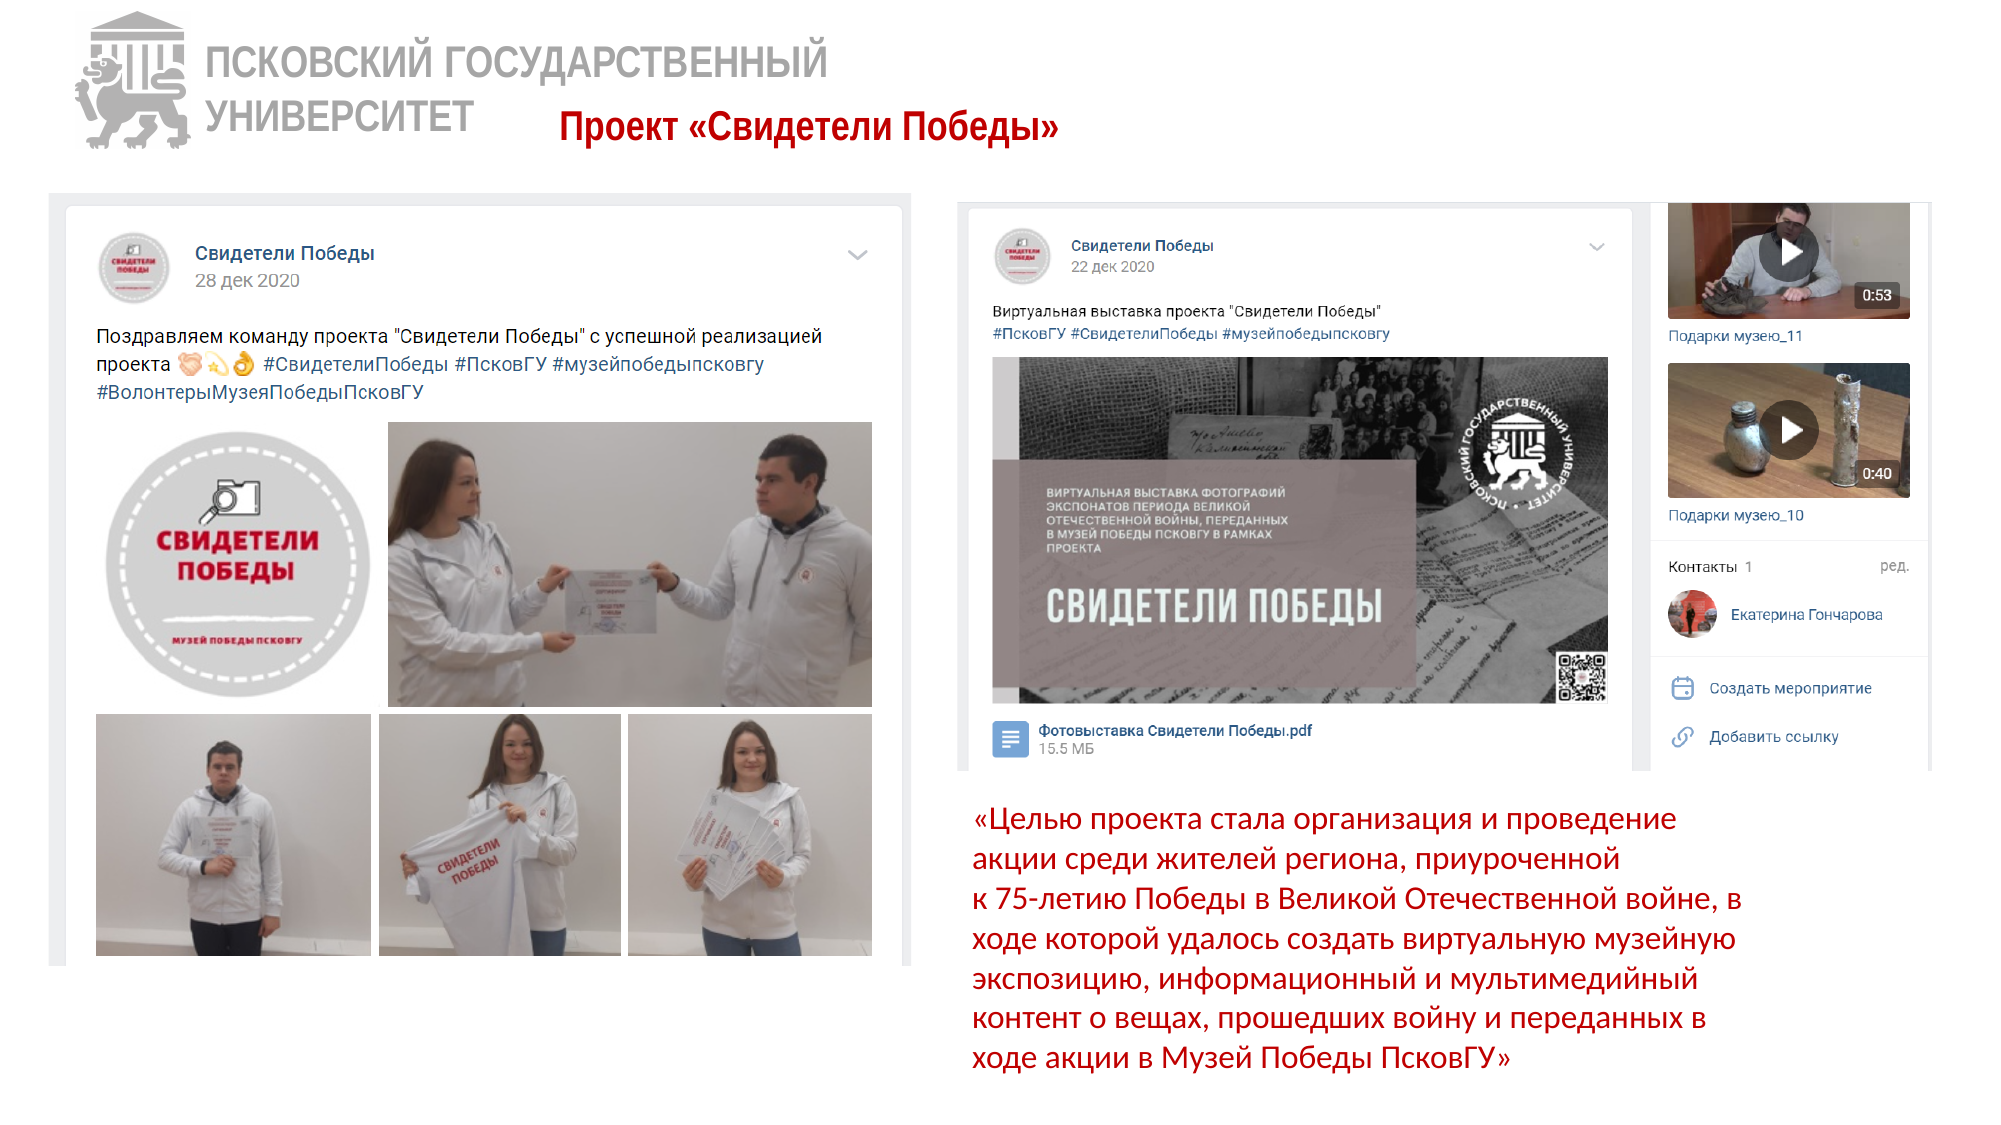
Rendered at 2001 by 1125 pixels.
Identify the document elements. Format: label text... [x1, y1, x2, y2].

picture [48, 193, 912, 966]
text_box Проект «Свидетели Победы» [544, 90, 1301, 156]
text_box «Целью проекта стала организация и проведение акции среди жителей региона, приуроченной к 75-летию Победы в Великой Отечественной войне, в ходе которой удалось создать виртуальную музейную экспозицию, информационный и мультимедийный контент о вещах, прошедших войну и переданных в ходе акции в Музей Победы ПсковГУ» [957, 788, 1778, 1083]
text_box ПСКОВСКИЙ ГОСУДАРСТВЕННЫЙ УНИВЕРСИТЕТ [191, 26, 994, 148]
picture [75, 11, 191, 149]
picture [957, 193, 1932, 771]
